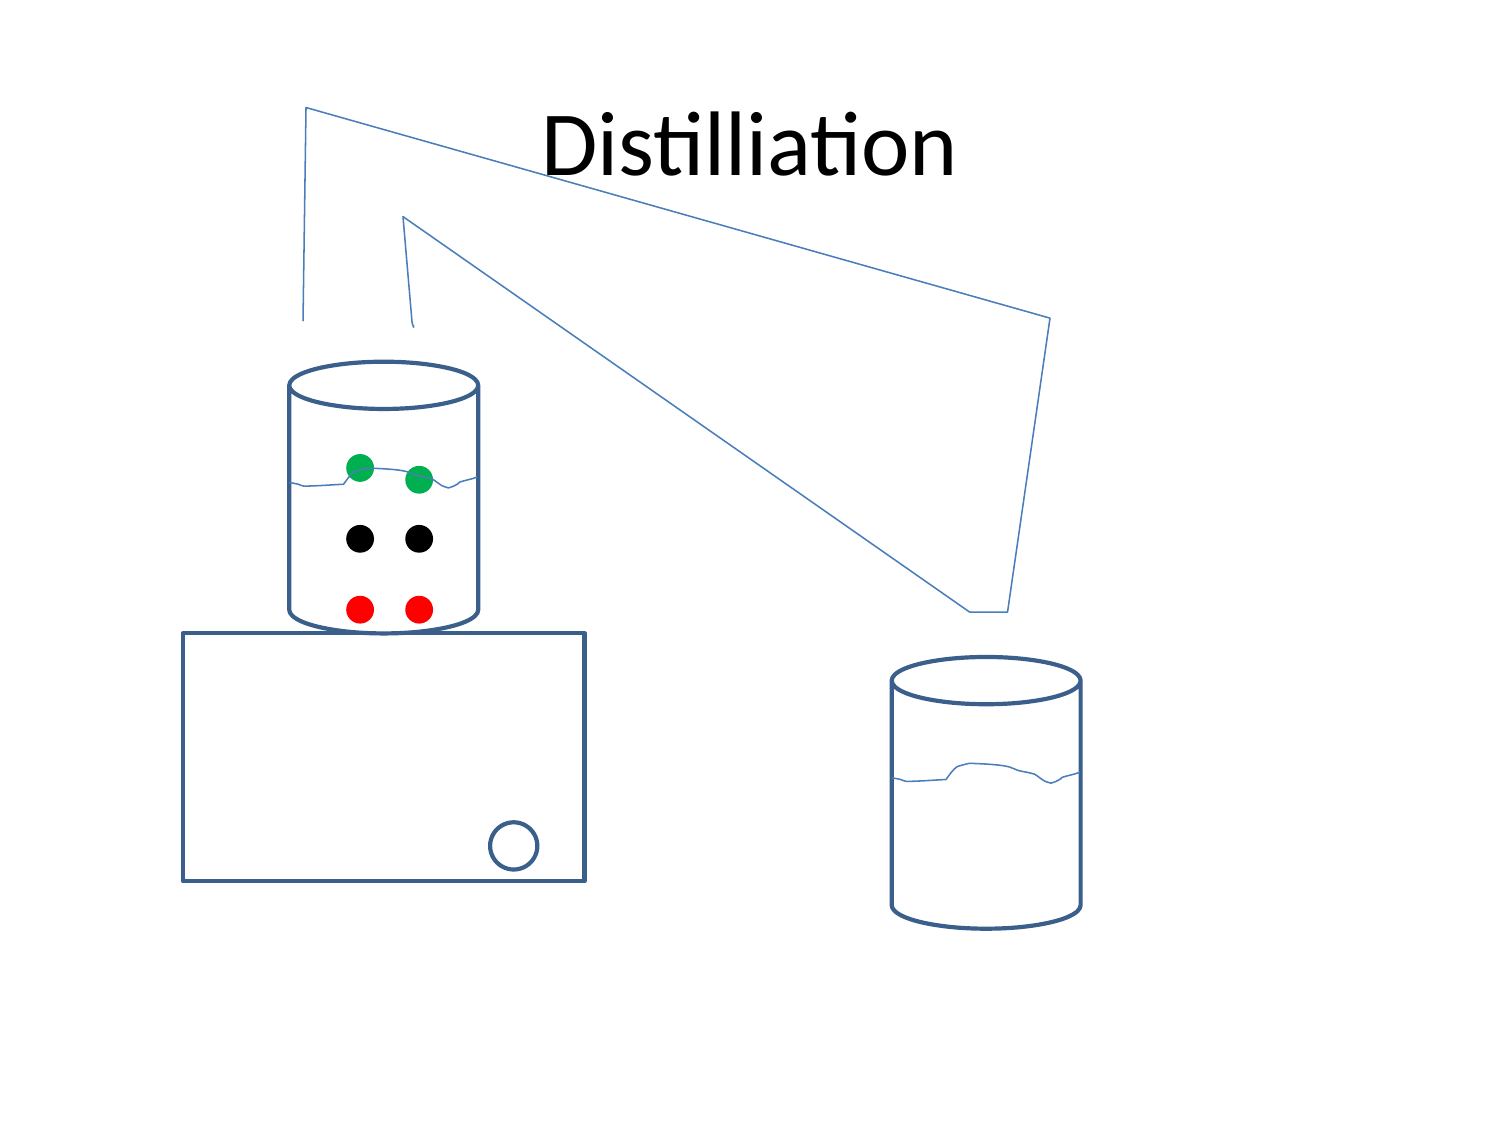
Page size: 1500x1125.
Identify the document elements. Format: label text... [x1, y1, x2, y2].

text_box [488, 820, 540, 872]
text_box [181, 631, 587, 883]
text_box [302, 106, 1051, 613]
text_box [889, 654, 1083, 931]
text_box [346, 524, 375, 553]
text_box [405, 595, 434, 624]
text_box [287, 359, 481, 636]
text_box [346, 595, 375, 624]
text_box [405, 524, 434, 553]
text_box [346, 454, 374, 475]
title Distilliation [75, 45, 1425, 233]
text_box [891, 762, 1080, 784]
text_box [408, 465, 433, 478]
text_box [405, 479, 433, 494]
text_box [289, 467, 478, 489]
